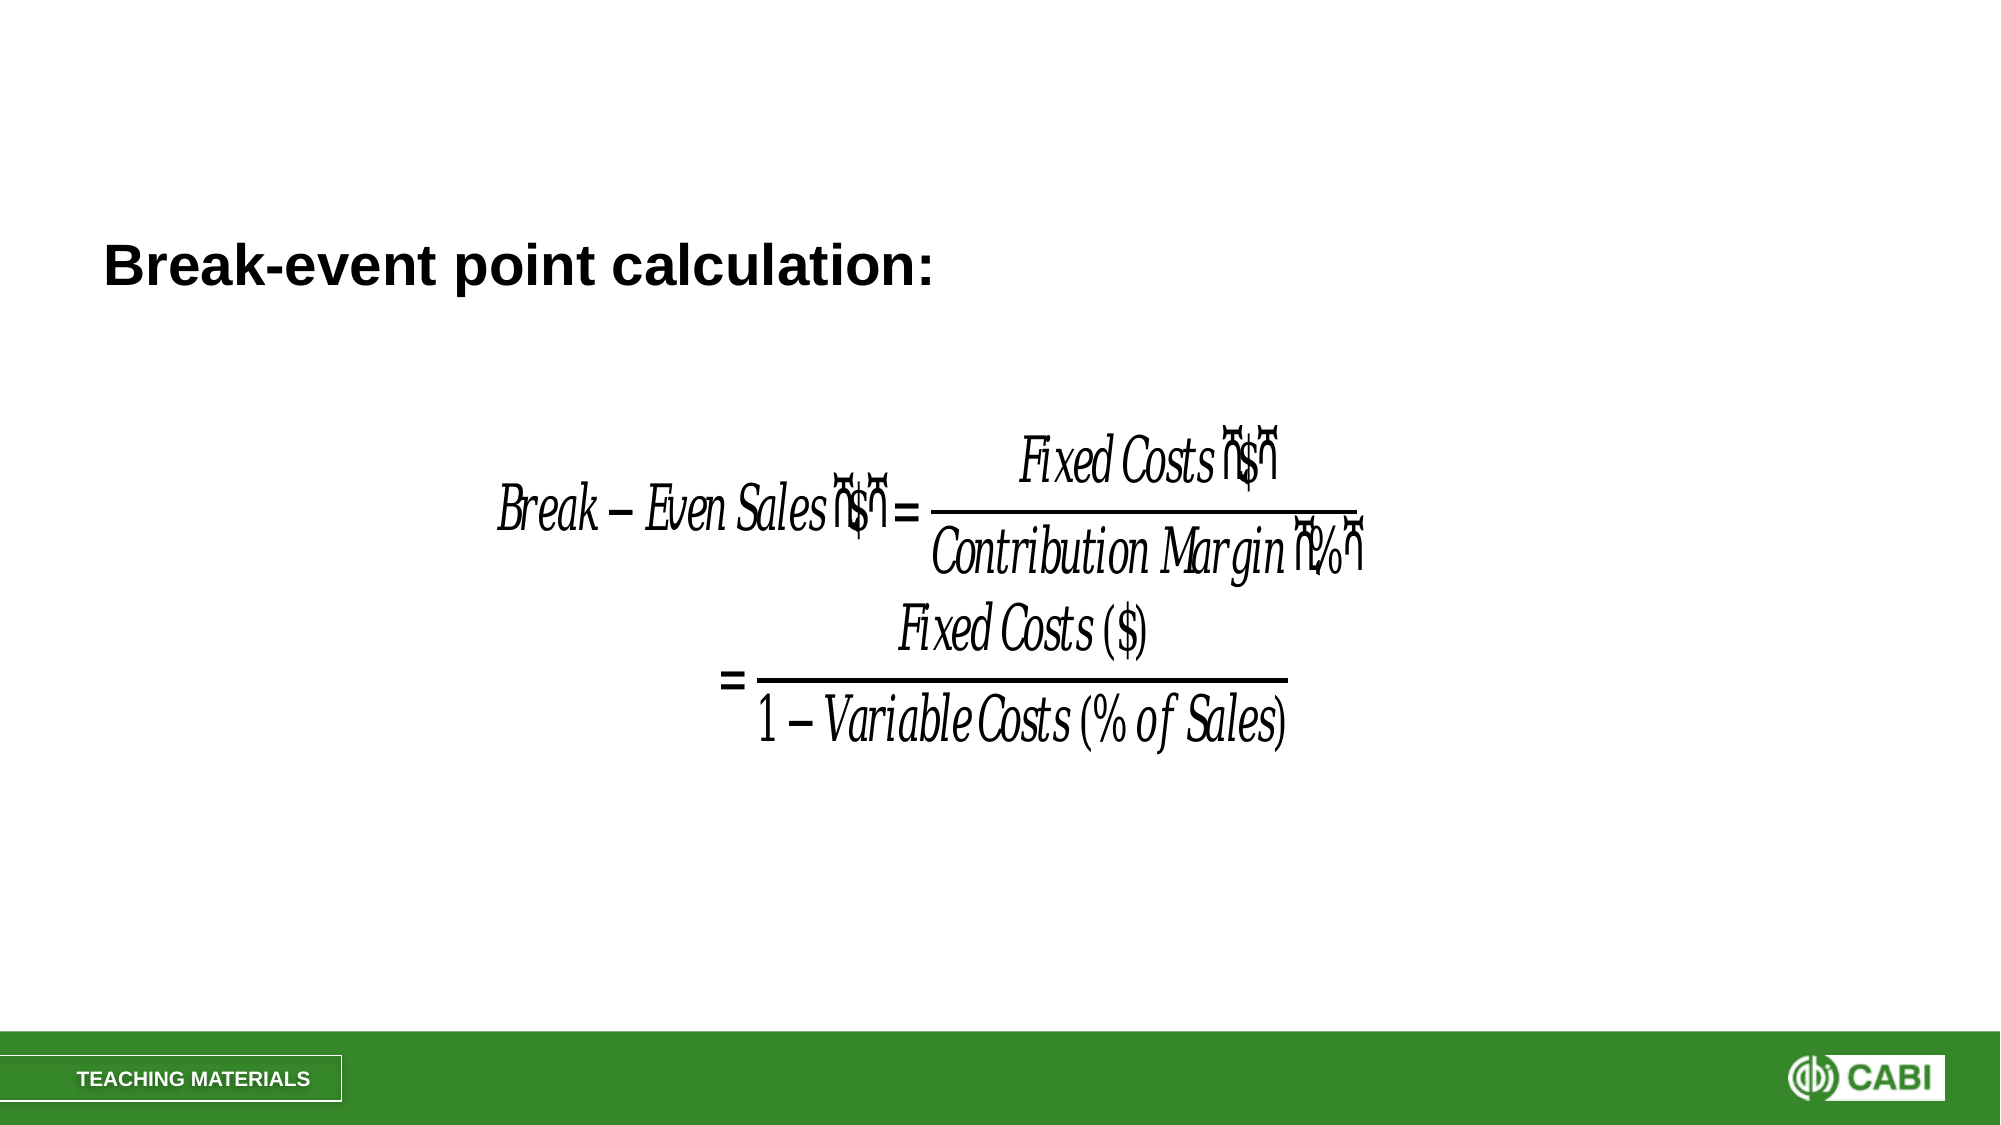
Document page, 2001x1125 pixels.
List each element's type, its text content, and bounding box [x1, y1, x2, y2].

picture [1788, 1055, 1945, 1101]
picture [222, 424, 1629, 804]
list Break-event point calculation: [88, 219, 1861, 928]
